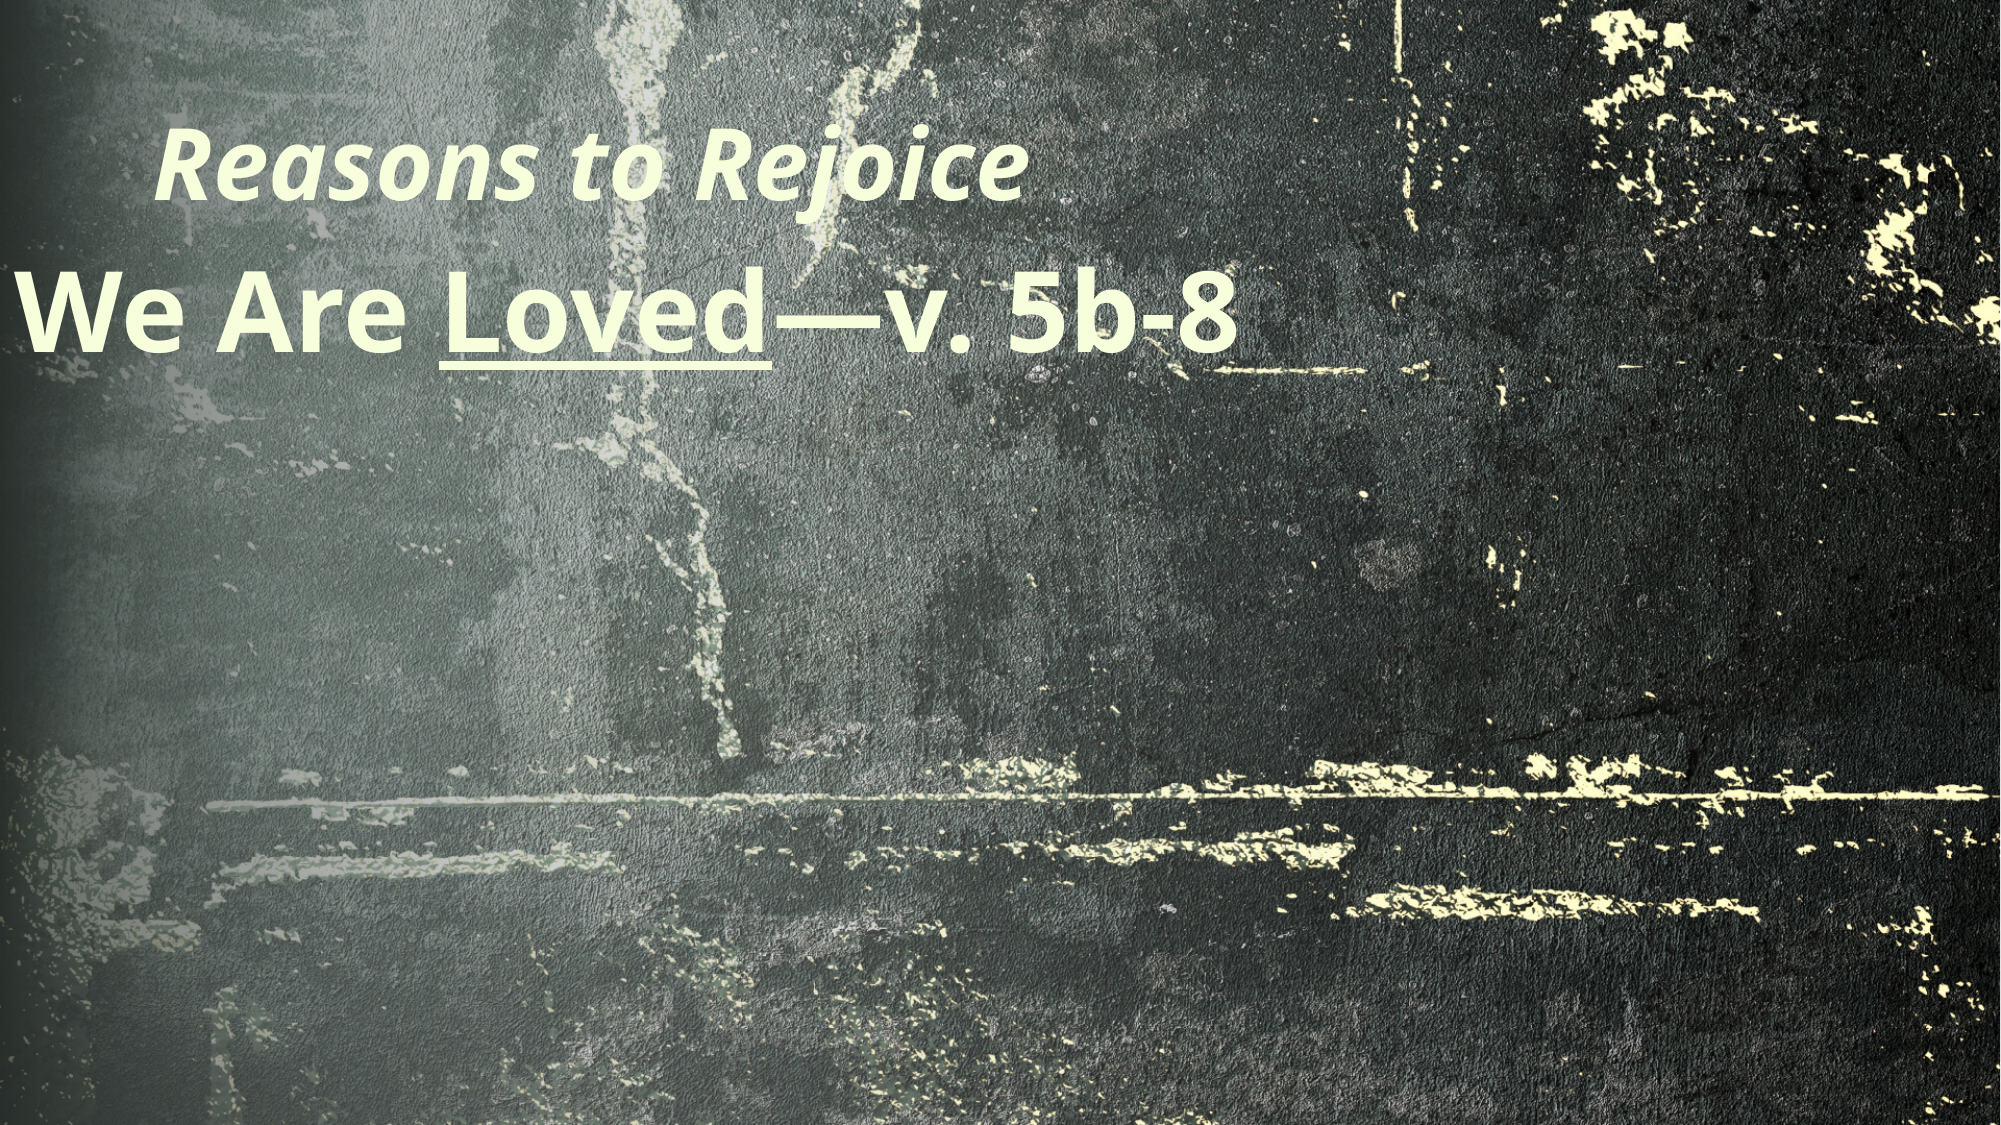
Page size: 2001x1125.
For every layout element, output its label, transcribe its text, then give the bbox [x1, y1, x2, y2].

title Reasons to Rejoice [137, 59, 1863, 233]
text_box We Are Loved—v. 5b-8 [0, 233, 2000, 383]
picture [0, 0, 2001, 1125]
